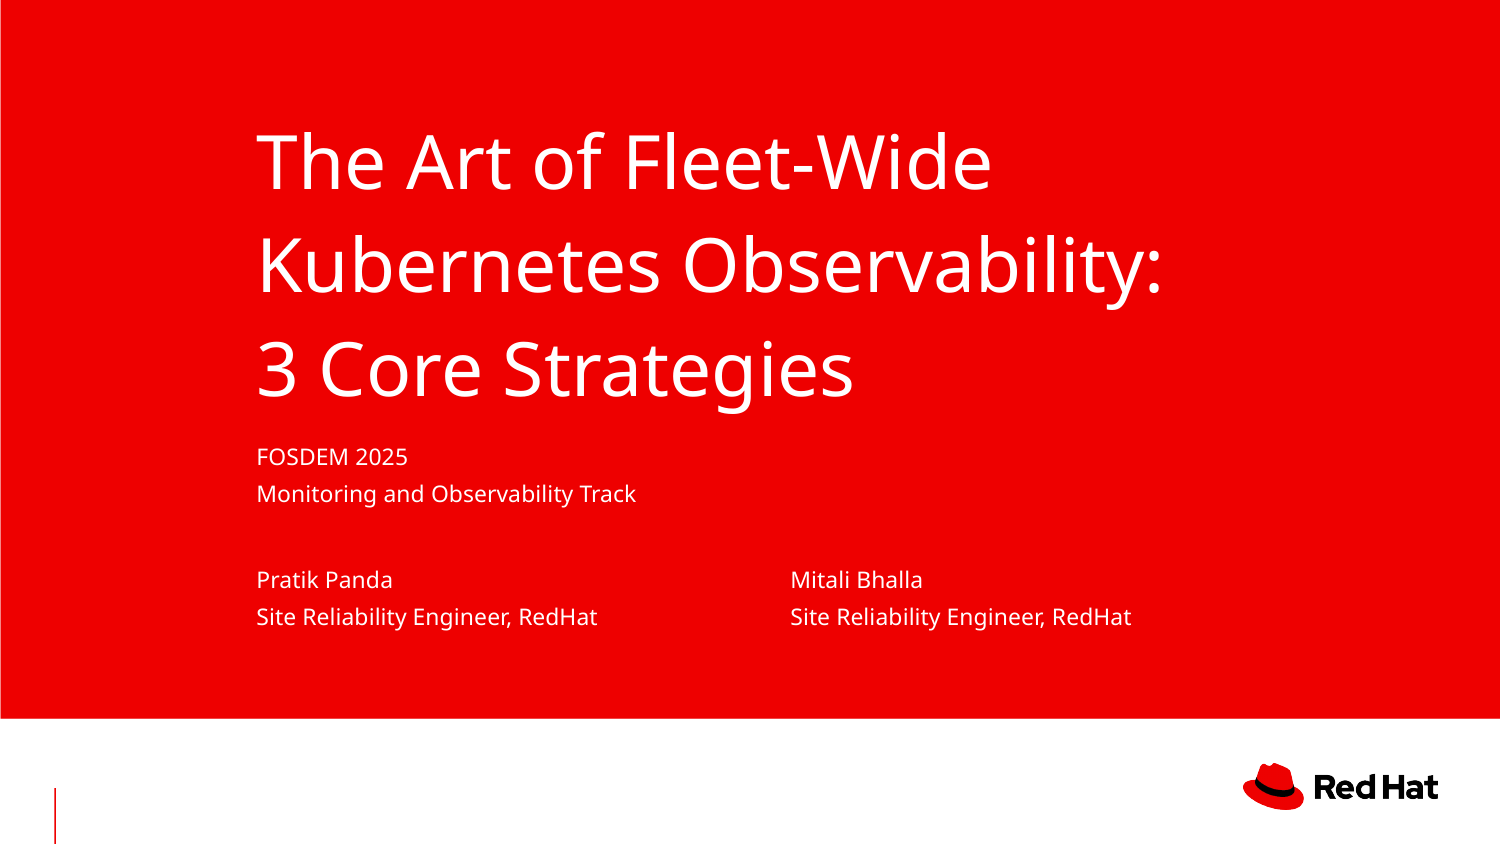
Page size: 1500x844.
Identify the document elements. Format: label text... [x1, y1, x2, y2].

title The Art of Fleet-Wide Kubernetes Observability: 3 Core Strategies [256, 214, 1184, 412]
subtitle Mitali Bhalla Site Reliability Engineer, RedHat [790, 556, 1235, 639]
subtitle FOSDEM 2025 Monitoring and Observability Track [256, 433, 1184, 546]
subtitle Pratik Panda Site Reliability Engineer, RedHat [256, 556, 701, 639]
picture [0, 0, 1500, 844]
picture [1243, 763, 1438, 810]
